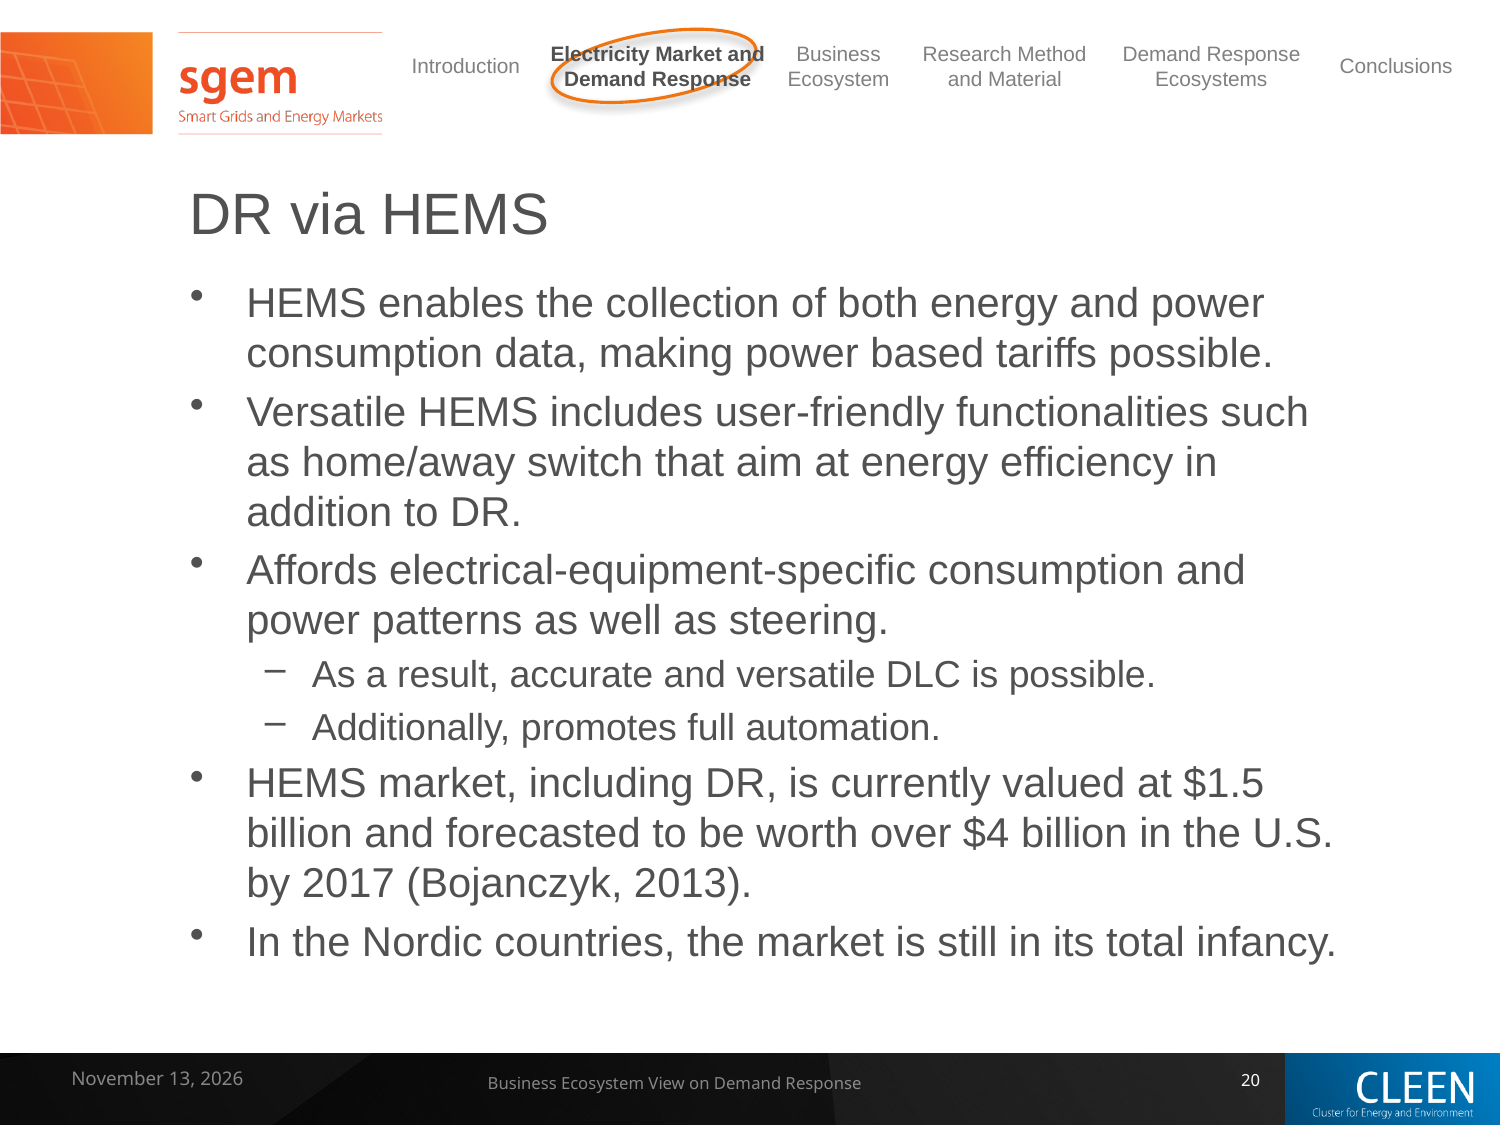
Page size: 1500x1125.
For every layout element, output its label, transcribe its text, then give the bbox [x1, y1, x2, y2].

picture [0, 1053, 1500, 1125]
picture [0, 31, 384, 135]
footer Business Ecosystem View on Demand Response [437, 1052, 913, 1101]
slide_number 20 [962, 1053, 1276, 1101]
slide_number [56, 1052, 370, 1101]
title DR via HEMS [174, 156, 1380, 255]
list HEMS enables the collection of both energy and power consumption data, making power based tariffs possible. Versatile HEMS includes user-friendly functionalities such as home/away switch that aim at energy efficiency in addition to DR. Affords electrical-equipment-specific consumption and power patterns as well as steering. As a result, accurate and versatile DLC is possible. Additionally, promotes full automation. HEMS market, including DR, is currently valued at $1.5 billion and forecasted to be worth over $4 billion in the U.S. by 2017 (Bojanczyk, 2013). In the Nordic countries, the market is still in its total infancy. [174, 268, 1379, 1016]
